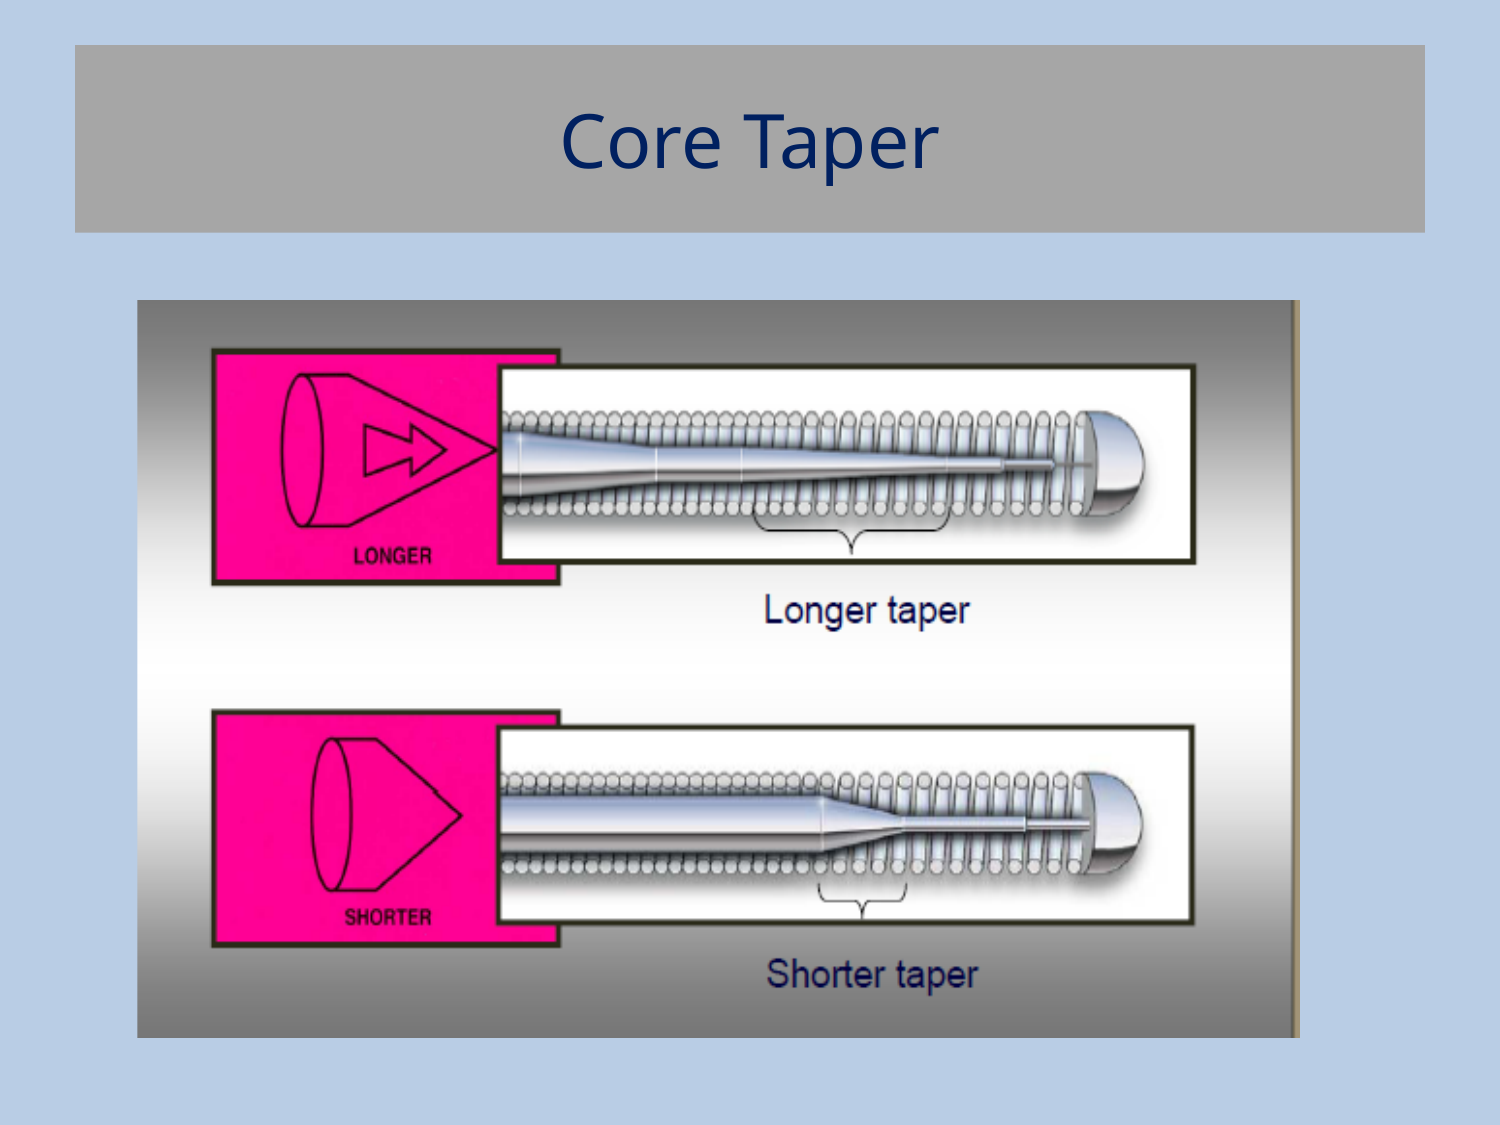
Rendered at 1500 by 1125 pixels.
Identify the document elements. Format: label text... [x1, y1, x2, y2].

picture [137, 299, 1301, 1038]
title Core Taper [75, 45, 1425, 233]
